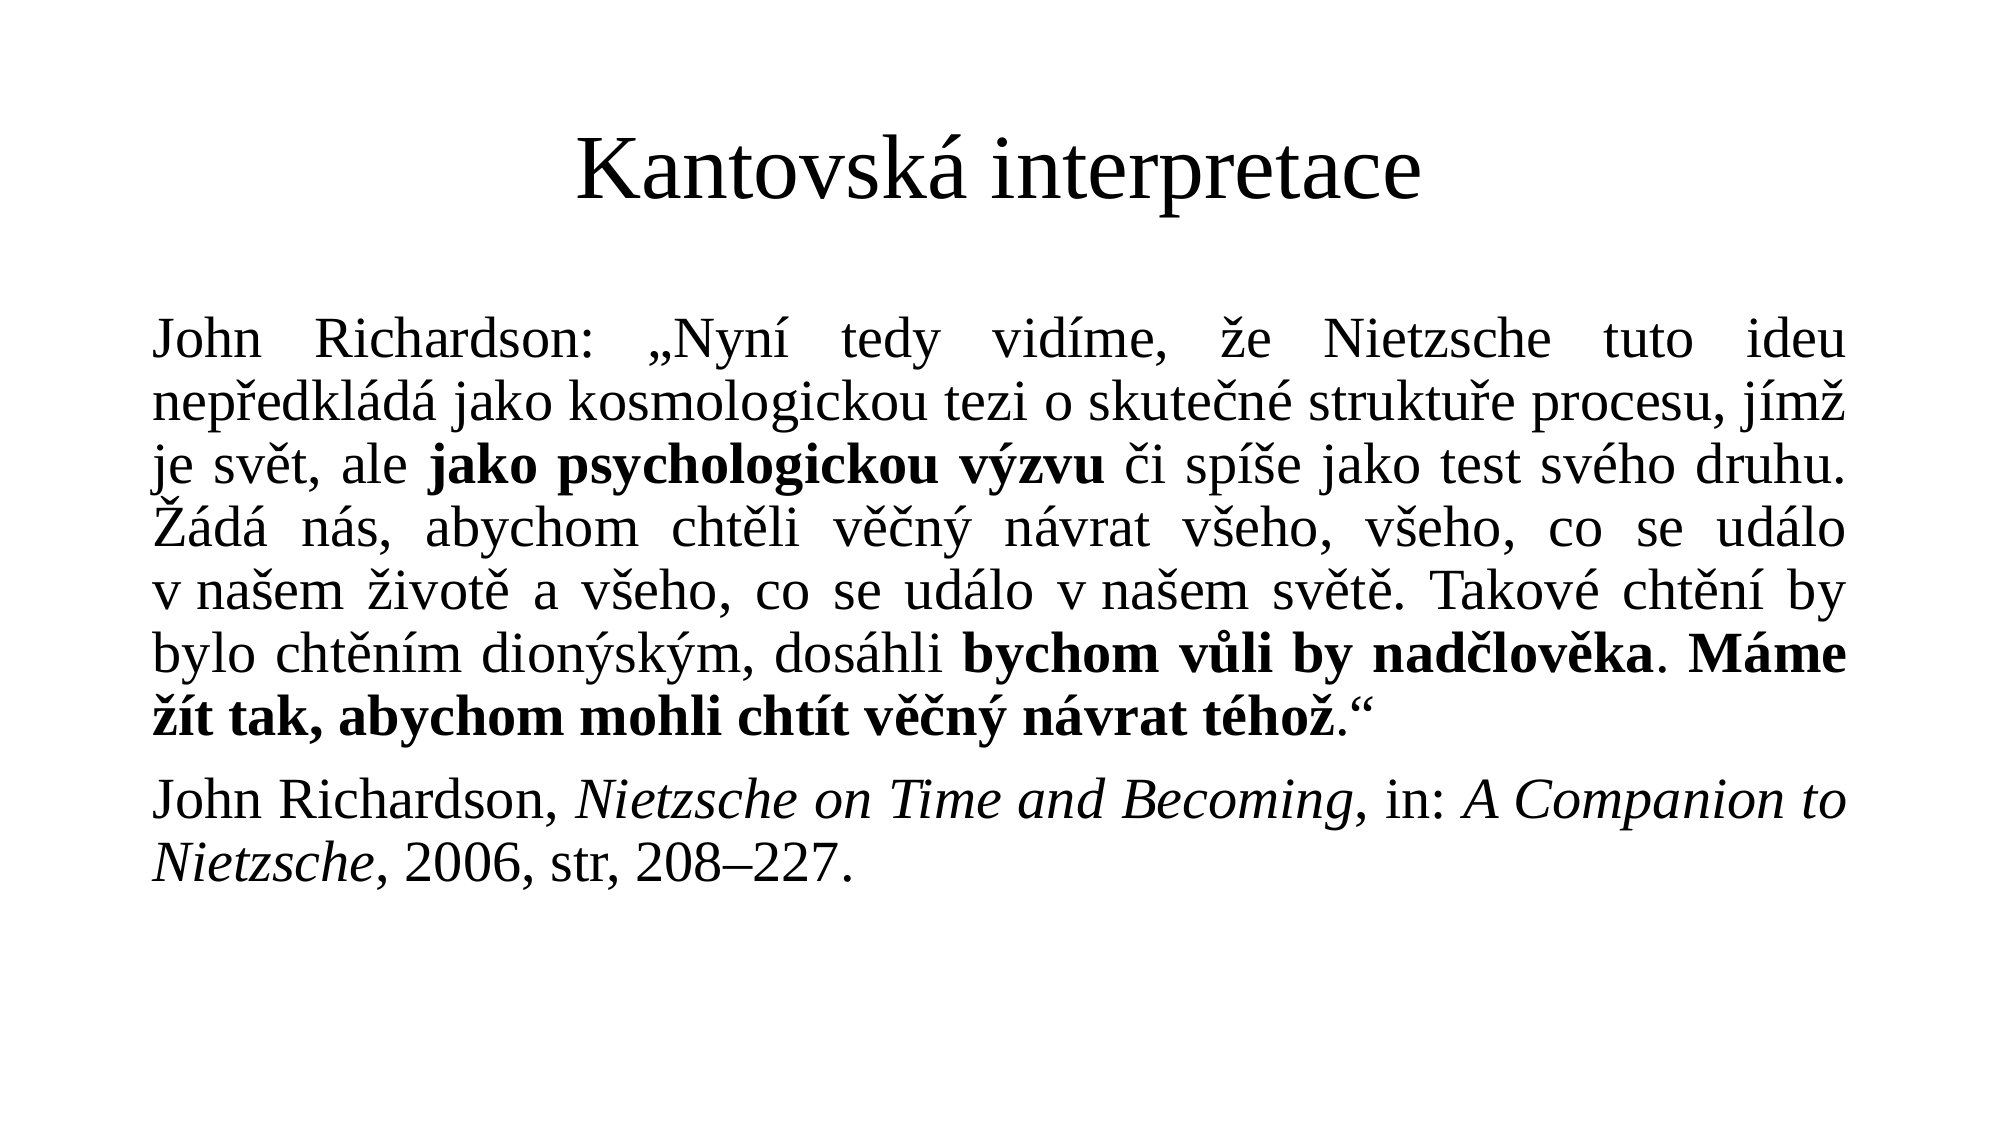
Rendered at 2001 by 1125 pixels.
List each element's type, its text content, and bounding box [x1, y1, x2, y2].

list John Richardson: „Nyní tedy vidíme, že Nietzsche tuto ideu nepředkládá jako kosmologickou tezi o skutečné struktuře procesu, jímž je svět, ale jako psychologickou výzvu či spíše jako test svého druhu. Žádá nás, abychom chtěli věčný návrat všeho, všeho, co se událo v našem životě a všeho, co se událo v našem světě. Takové chtění by bylo chtěním dionýským, dosáhli bychom vůli by nadčlověka. Máme žít tak, abychom mohli chtít věčný návrat téhož.“ John Richardson, Nietzsche on Time and Becoming, in: A Companion to Nietzsche, 2006, str, 208‒227. [137, 299, 1863, 1014]
title Kantovská interpretace [137, 59, 1863, 278]
